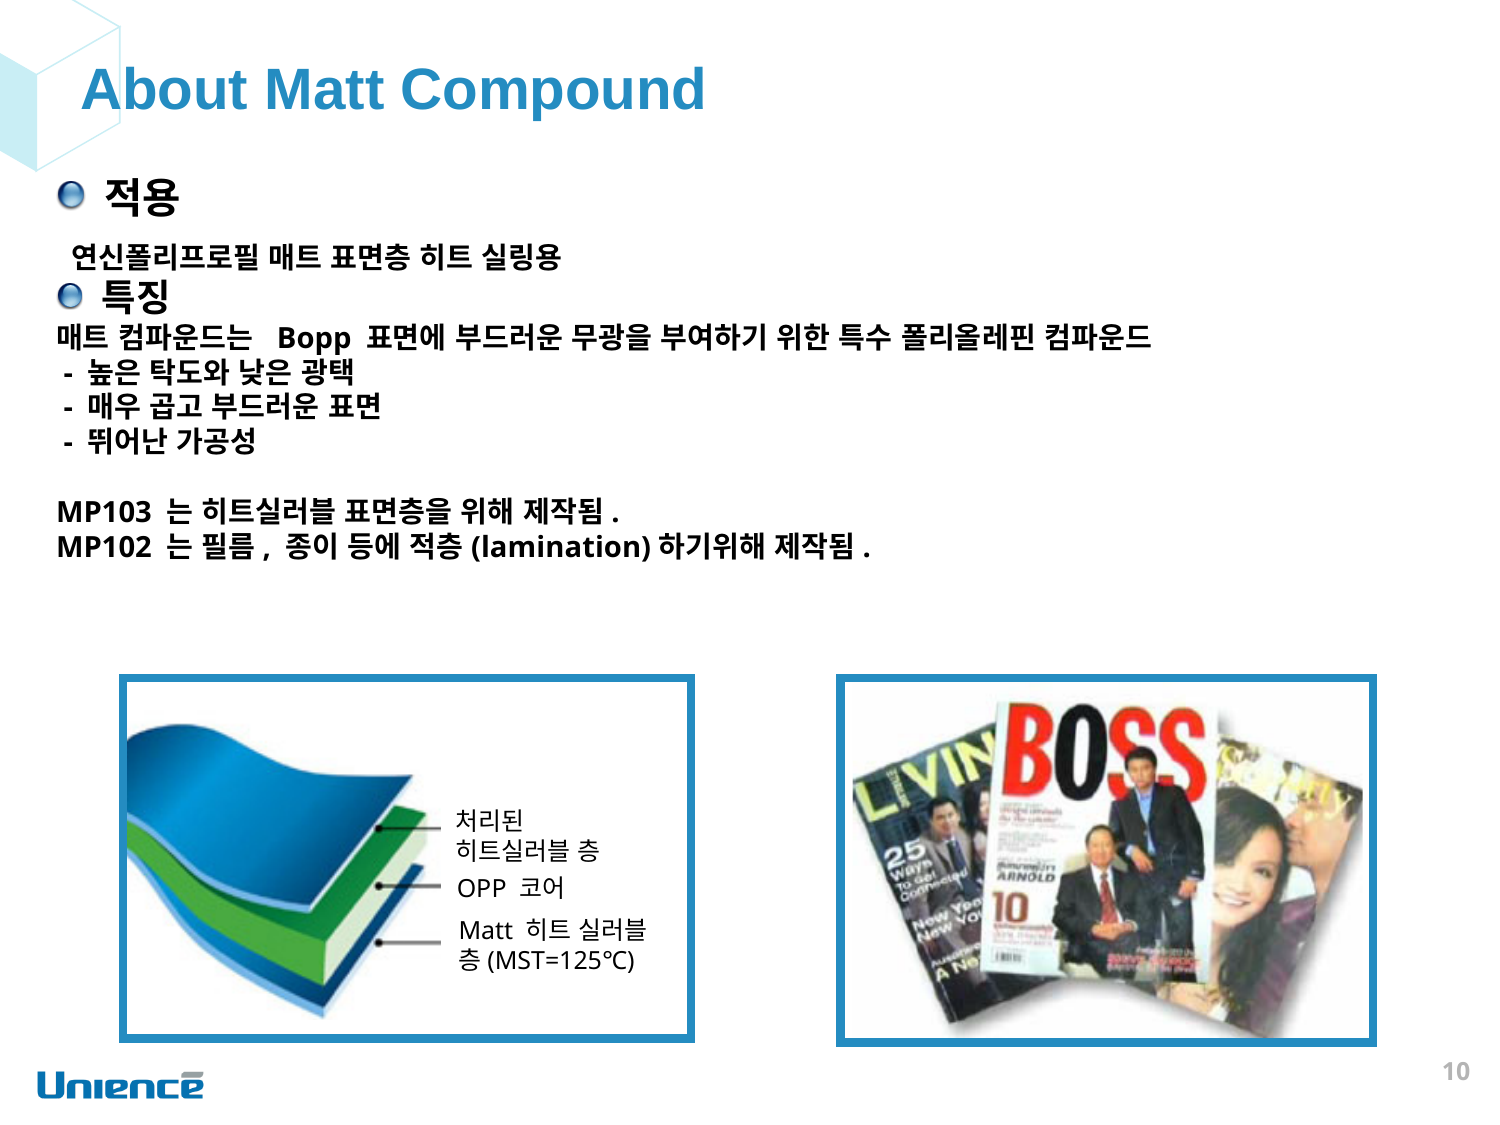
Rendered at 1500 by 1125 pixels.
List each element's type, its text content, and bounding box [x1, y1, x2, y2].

picture [844, 682, 1369, 1039]
picture [56, 181, 86, 211]
text_box [25, 15, 1376, 132]
picture [56, 283, 83, 310]
text_box About Matt Compound [65, 35, 1382, 147]
picture [32, 1064, 207, 1106]
text_box 적용 연신폴리프로필 매트 표면층 히트 실링용 특징 매트 컴파운드는 Bopp 표면에 부드러운 무광을 부여하기 위한 특수 폴리올레핀 컴파운드 - 높은 탁도와 낮은 광택 - 매우 곱고 부드러운 표면 - 뛰어난 가공성 MP103 는 히트실러블 표면층을 위해 제작됨. MP102 는 필름, 종이 등에 적층(lamination)하기위해 제작됨. [41, 164, 1486, 571]
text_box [122, 669, 691, 1039]
slide_number 10 [1187, 1042, 1486, 1103]
